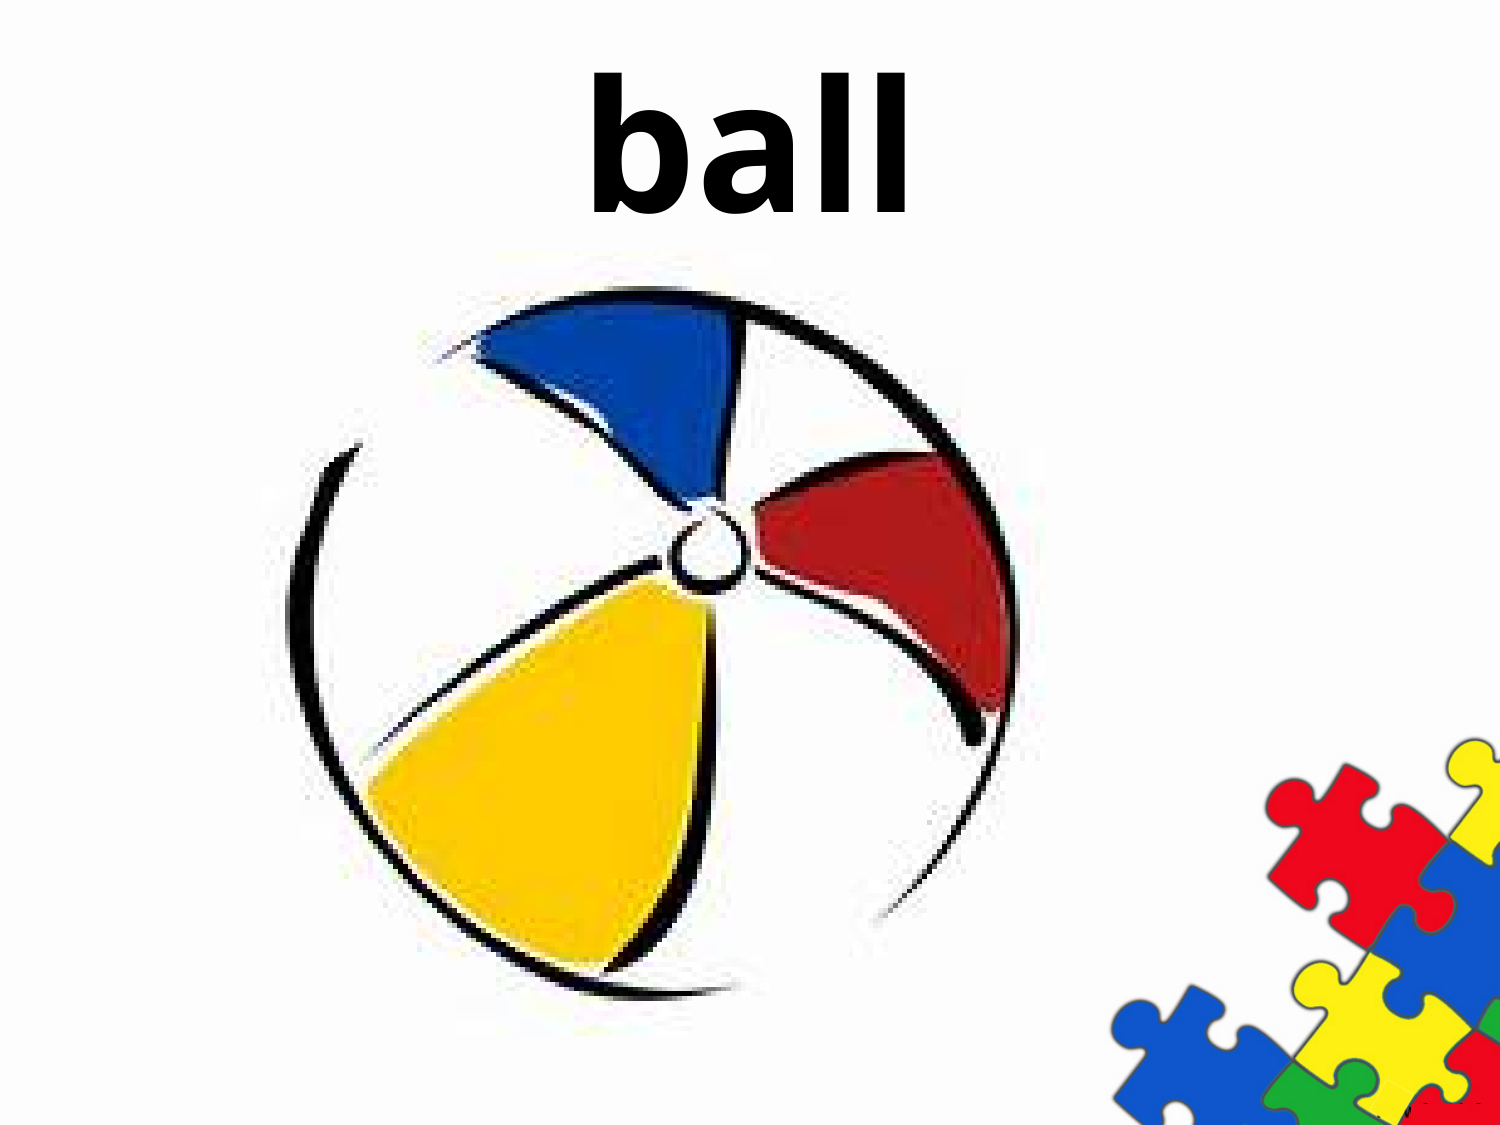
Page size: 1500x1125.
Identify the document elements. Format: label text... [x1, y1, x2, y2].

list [261, 252, 1045, 1036]
picture [0, 0, 1500, 1125]
title ball [74, 44, 1426, 233]
